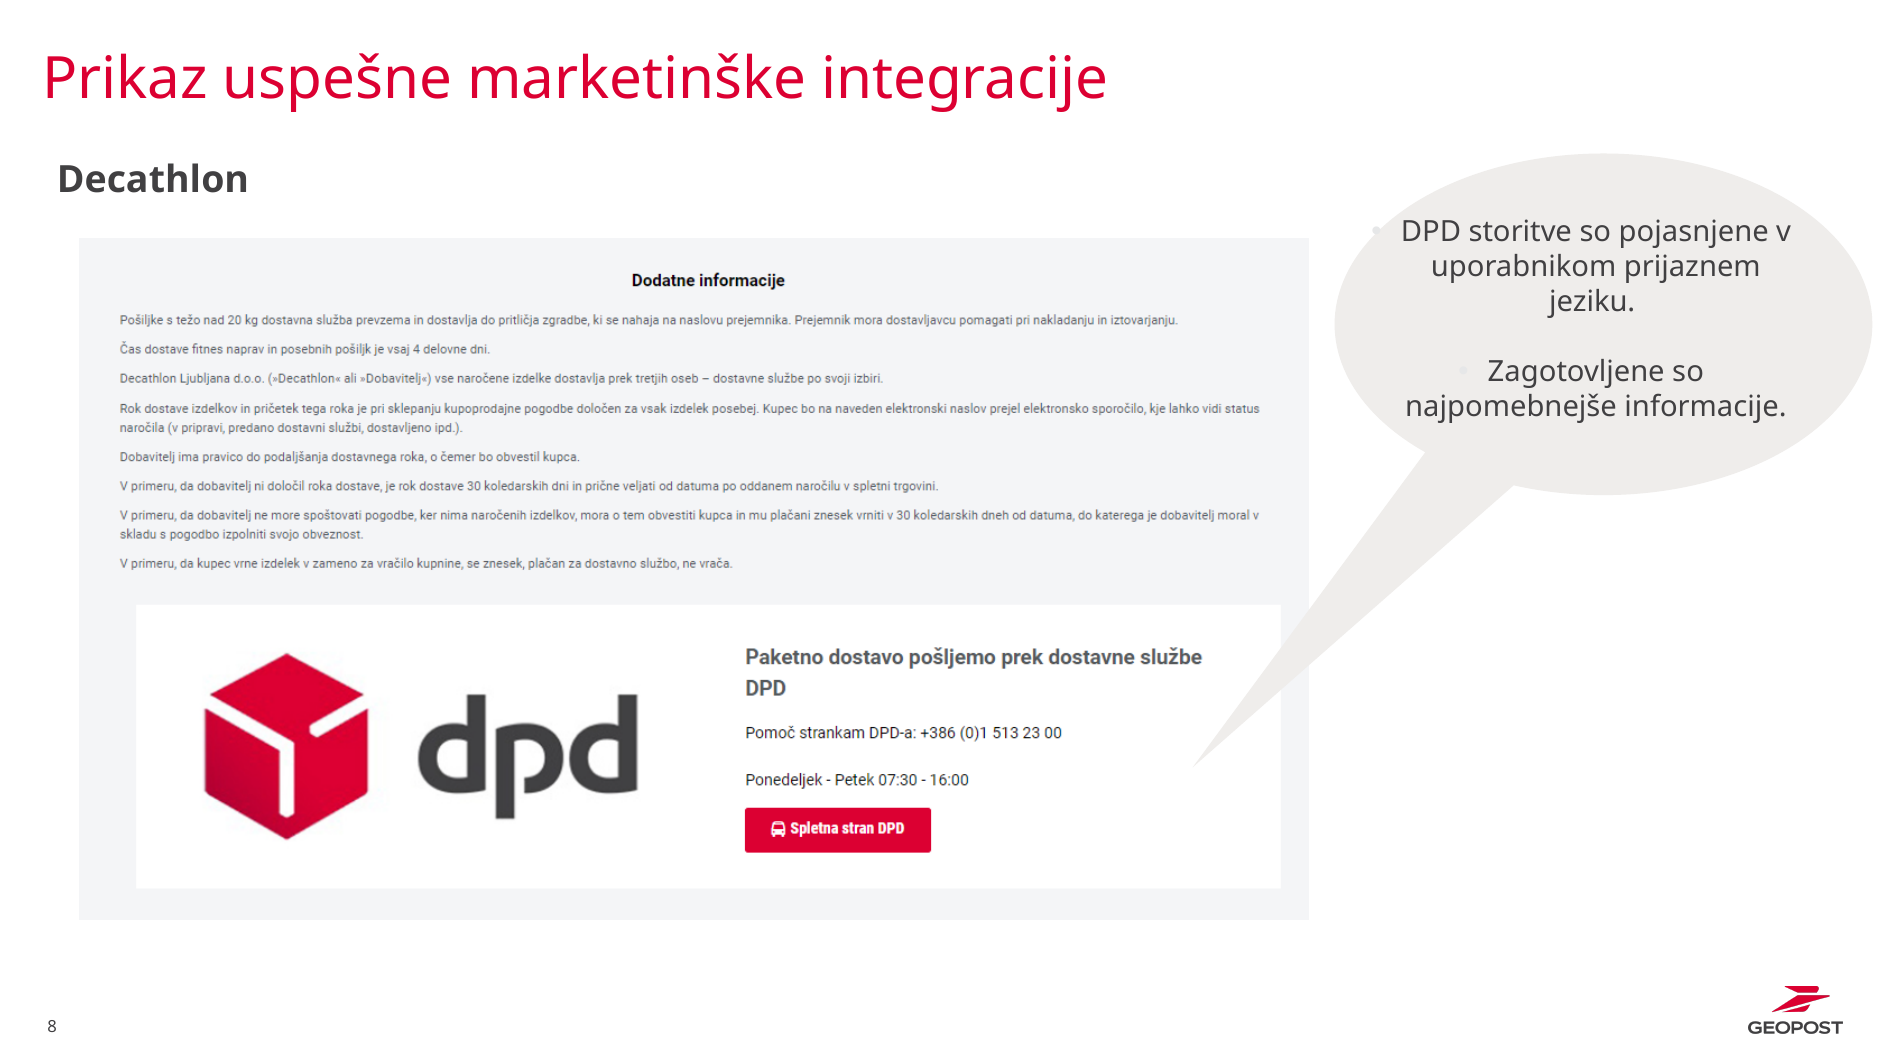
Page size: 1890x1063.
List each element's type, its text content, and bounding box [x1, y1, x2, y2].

picture [79, 238, 1309, 920]
slide_number 8 [47, 1009, 95, 1040]
title Prikaz uspešne marketinške integracije [42, 33, 1890, 103]
picture [1748, 986, 1843, 1034]
text_box [1309, 152, 1874, 667]
text_box DPD storitve so pojasnjene v uporabnikom prijaznem jeziku. Zagotovljene so najpomebnejše informacije. [1370, 212, 1793, 423]
text_box Decathlon [42, 142, 1890, 231]
